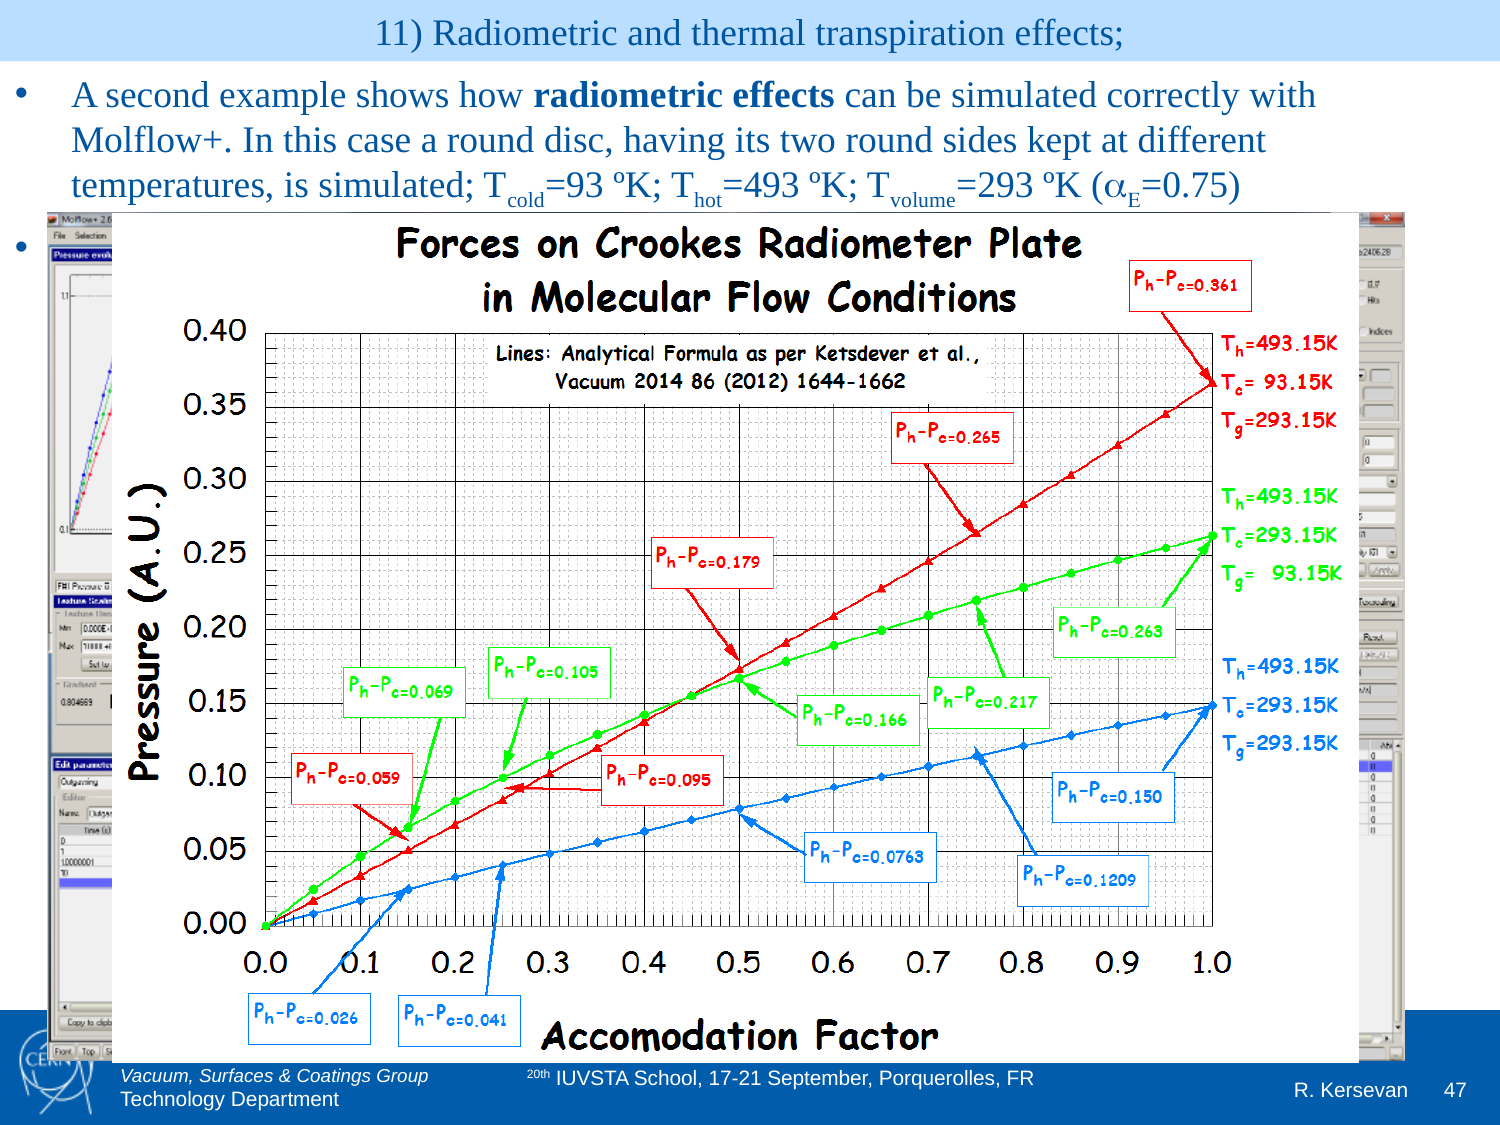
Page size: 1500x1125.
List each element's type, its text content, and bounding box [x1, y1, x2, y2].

title 11) Radiometric and thermal transpiration effects; [0, 0, 1500, 62]
picture [1367, 212, 1406, 1061]
picture [47, 212, 104, 1061]
text_box A second example shows how radiometric effects can be simulated correctly with Molflow+. In this case a round disc, having its two round sides kept at different temperatures, is simulated; Tcold=93 ºK; Thot=493 ºK; Tvolume=293 ºK (aE=0.75) The details of the simulations will be shown during the practical session. [0, 62, 1453, 277]
picture [111, 213, 1359, 1063]
